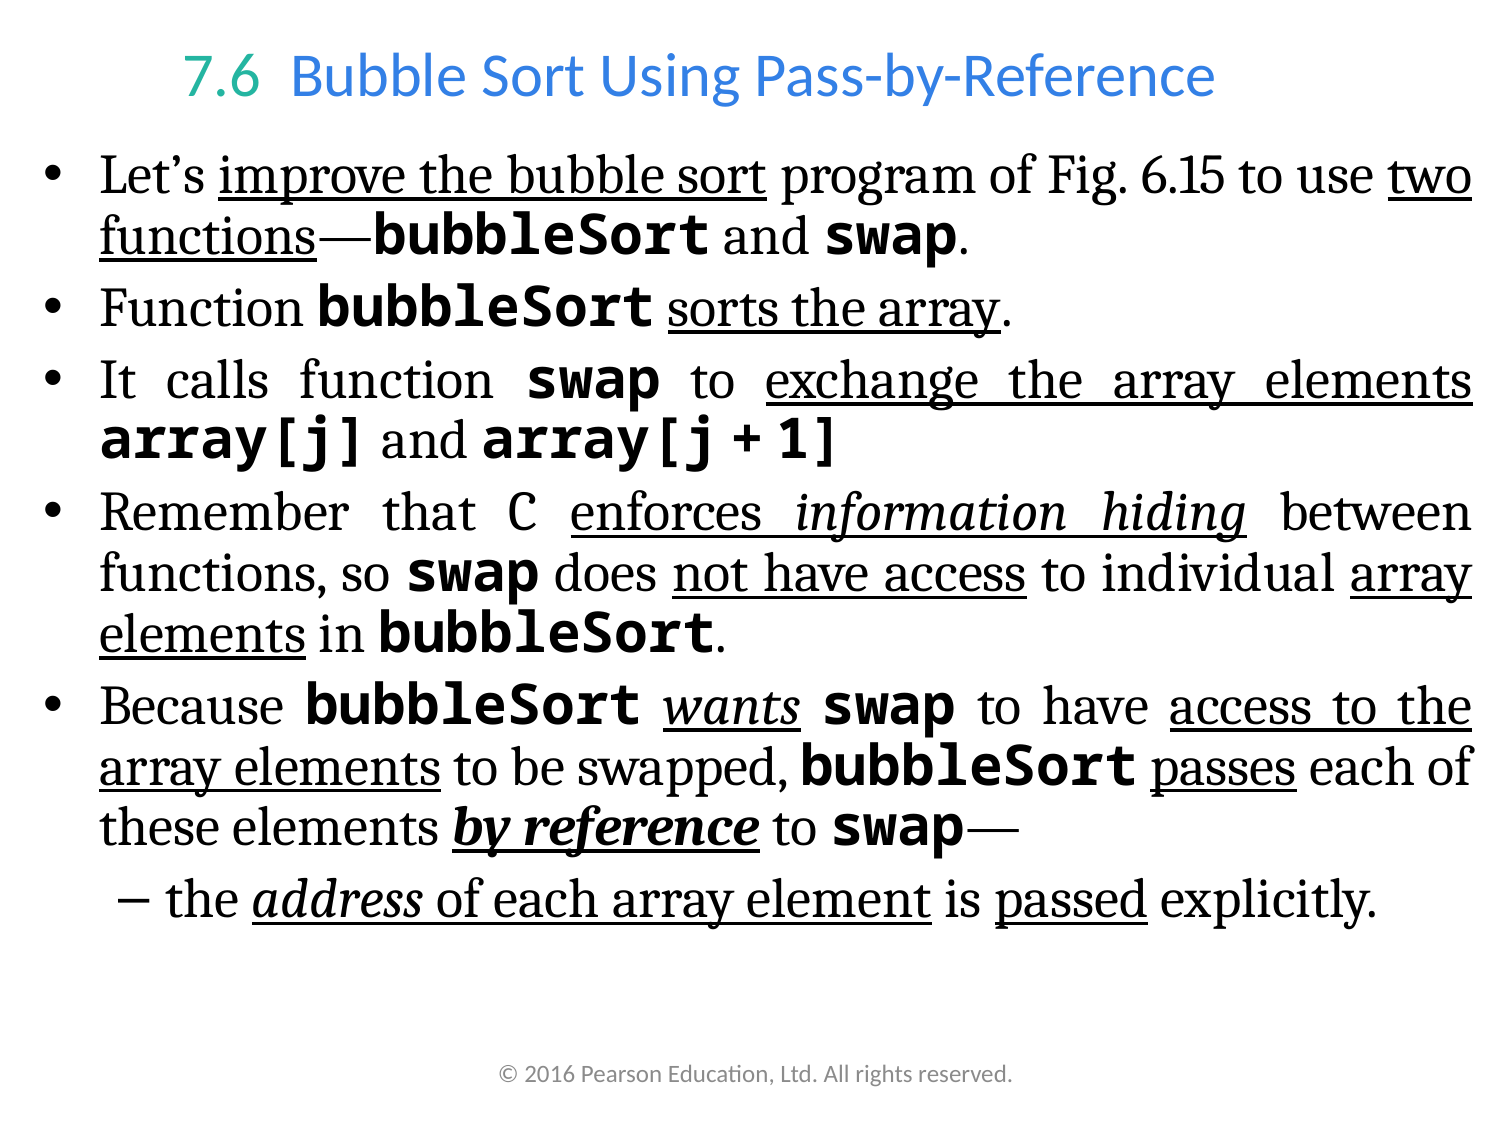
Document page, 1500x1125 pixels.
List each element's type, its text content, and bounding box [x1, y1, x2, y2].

footer © 2016 Pearson Education, Ltd. All rights reserved. [362, 1042, 1150, 1103]
list Let’s improve the bubble sort program of Fig. 6.15 to use two functions—bubbleSort and swap. Function bubbleSort sorts the array. It calls function swap to exchange the array elements array[j] and array[j + 1] Remember that C enforces information hiding between functions, so swap does not have access to individual array elements in bubbleSort. Because bubbleSort wants swap to have access to the array elements to be swapped, bubbleSort passes each of these elements by reference to swap— the address of each array element is passed explicitly. [28, 137, 1488, 1025]
title 7.6 Bubble Sort Using Pass-by-Reference [24, 25, 1375, 118]
